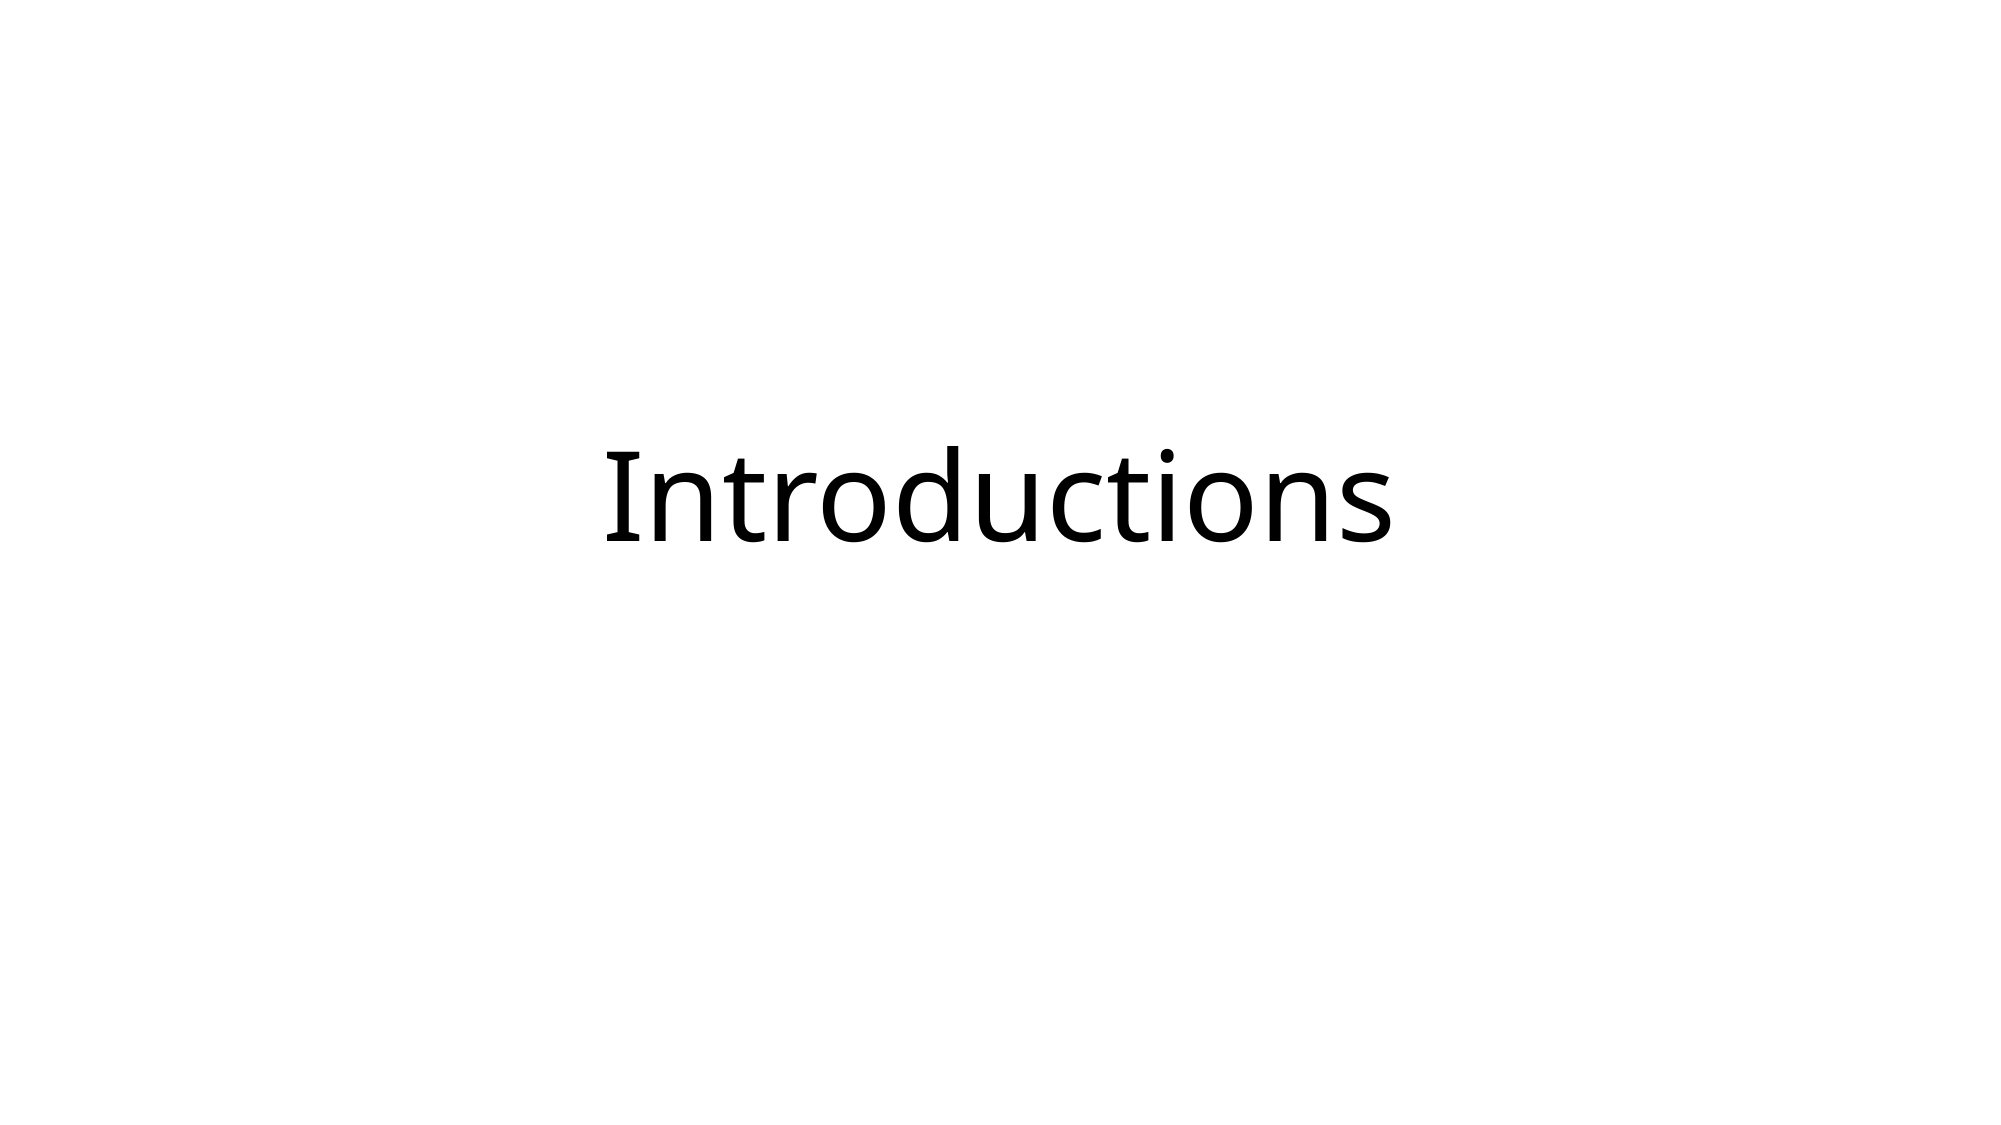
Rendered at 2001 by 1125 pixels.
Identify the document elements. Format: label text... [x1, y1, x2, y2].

title Introductions [249, 184, 1750, 576]
